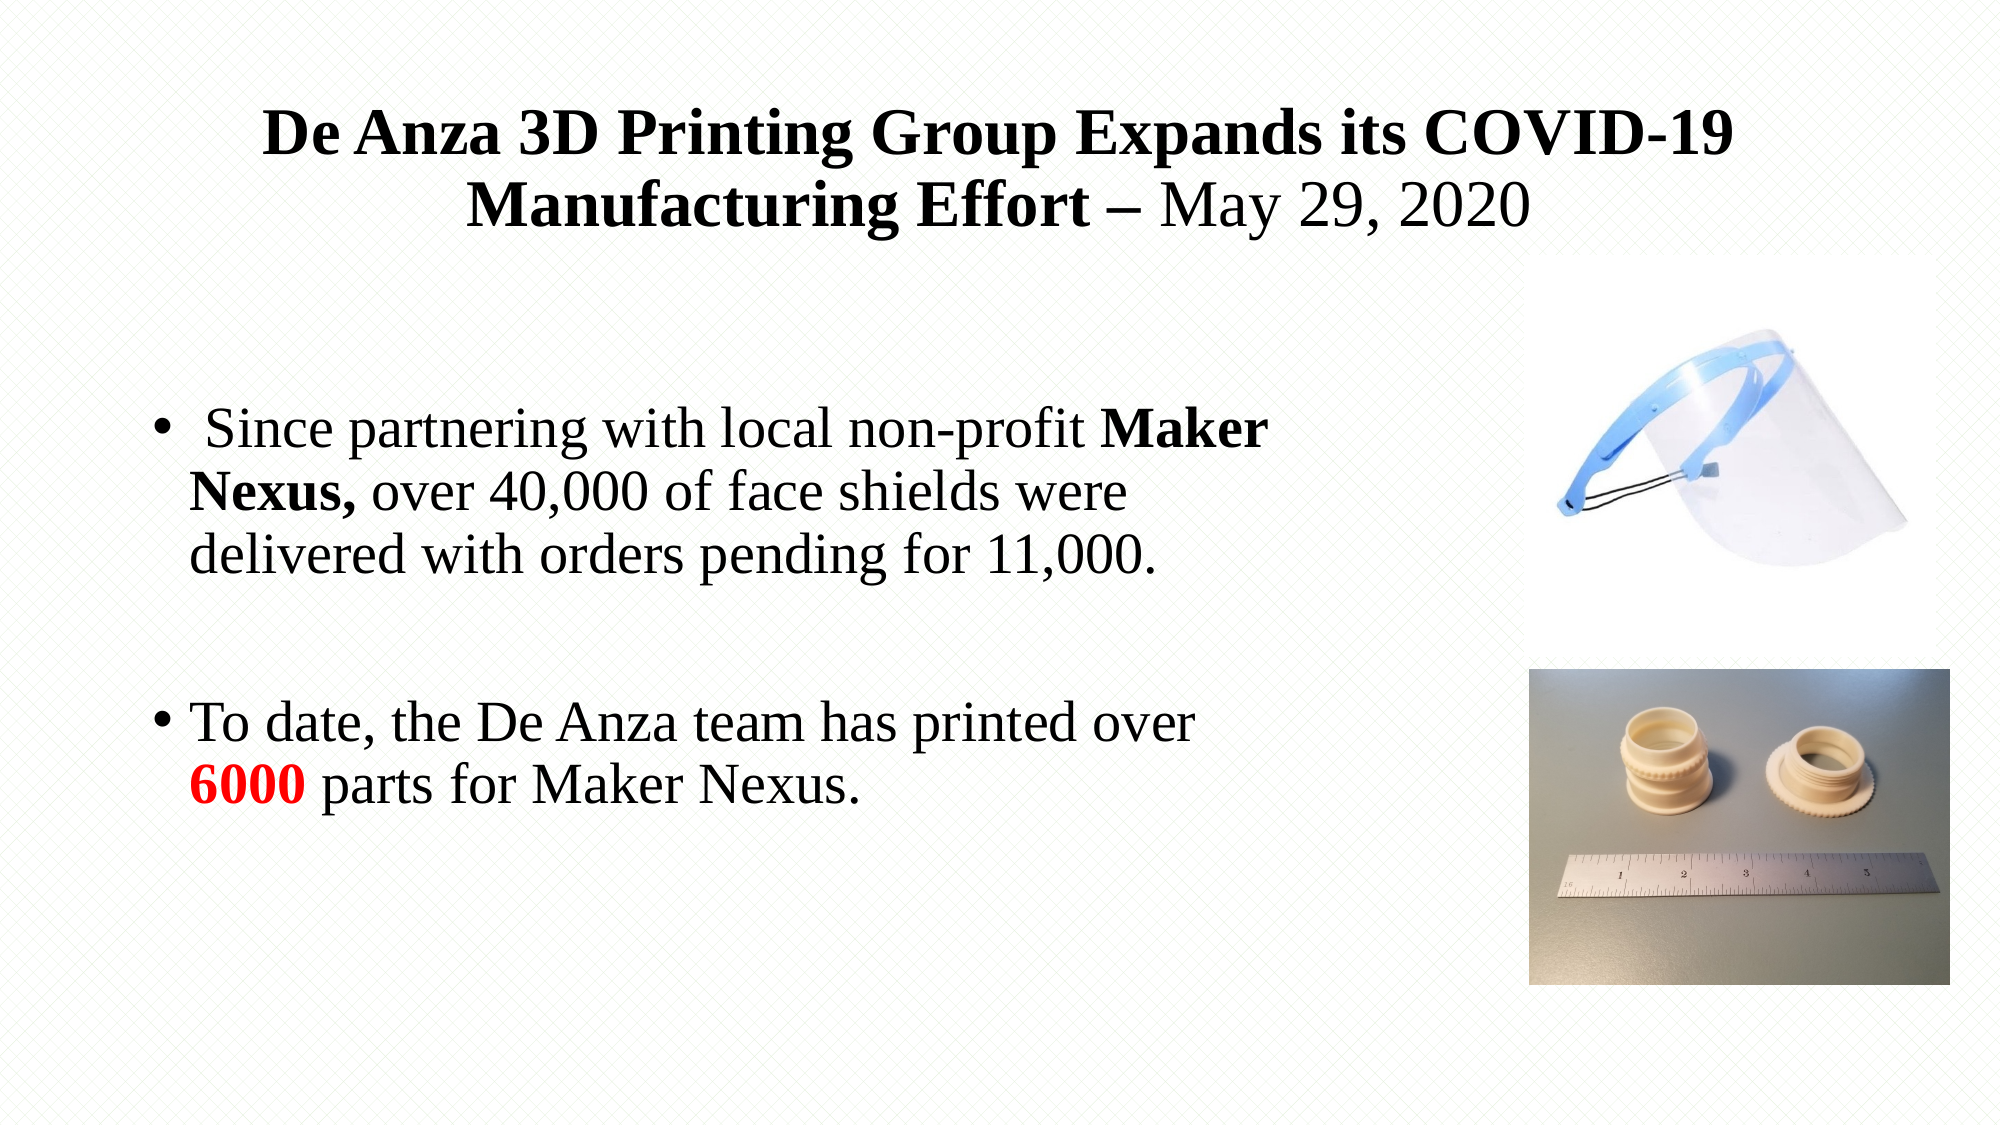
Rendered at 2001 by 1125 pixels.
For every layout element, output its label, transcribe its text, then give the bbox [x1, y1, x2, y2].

list Since partnering with local non-profit Maker Nexus, over 40,000 of face shields were delivered with orders pending for 11,000. To date, the De Anza team has printed over 6000 parts for Maker Nexus. [137, 299, 1330, 1014]
picture [1529, 669, 1950, 985]
title De Anza 3D Printing Group Expands its COVID-19 Manufacturing Effort – May 29, 2020 [137, 59, 1863, 278]
picture [1524, 255, 1936, 657]
